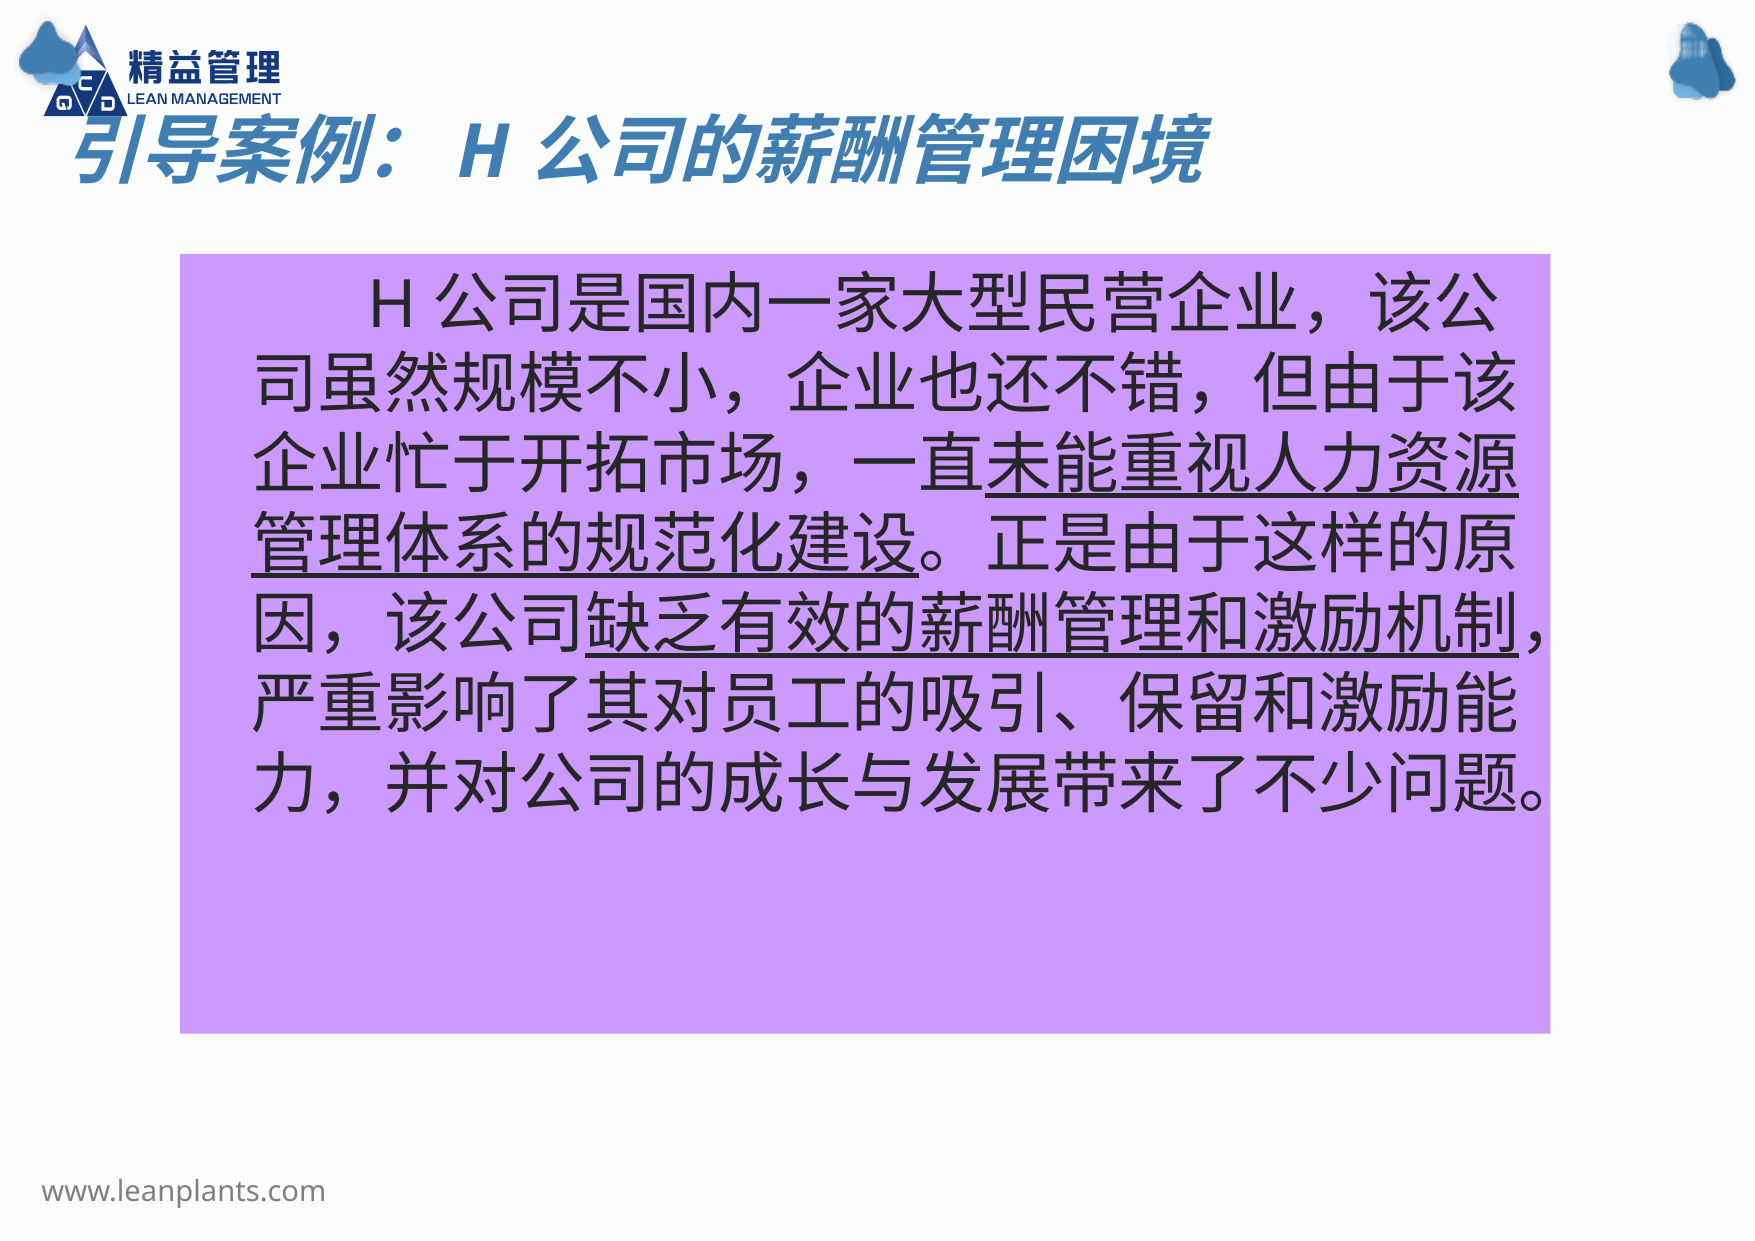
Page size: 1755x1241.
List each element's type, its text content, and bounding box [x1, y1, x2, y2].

picture [1650, 0, 1755, 124]
picture [0, 0, 313, 121]
text_box 引导案例：H公司的薪酬管理困境 [49, 95, 1447, 183]
text_box H公司是国内一家大型民营企业，该公司虽然规模不小，企业也还不错，但由于该企业忙于开拓市场，一直未能重视人力资源管理体系的规范化建设。正是由于这样的原因，该公司缺乏有效的薪酬管理和激励机制，严重影响了其对员工的吸引、保留和激励能力，并对公司的成长与发展带来了不少问题。 [180, 253, 1551, 1034]
